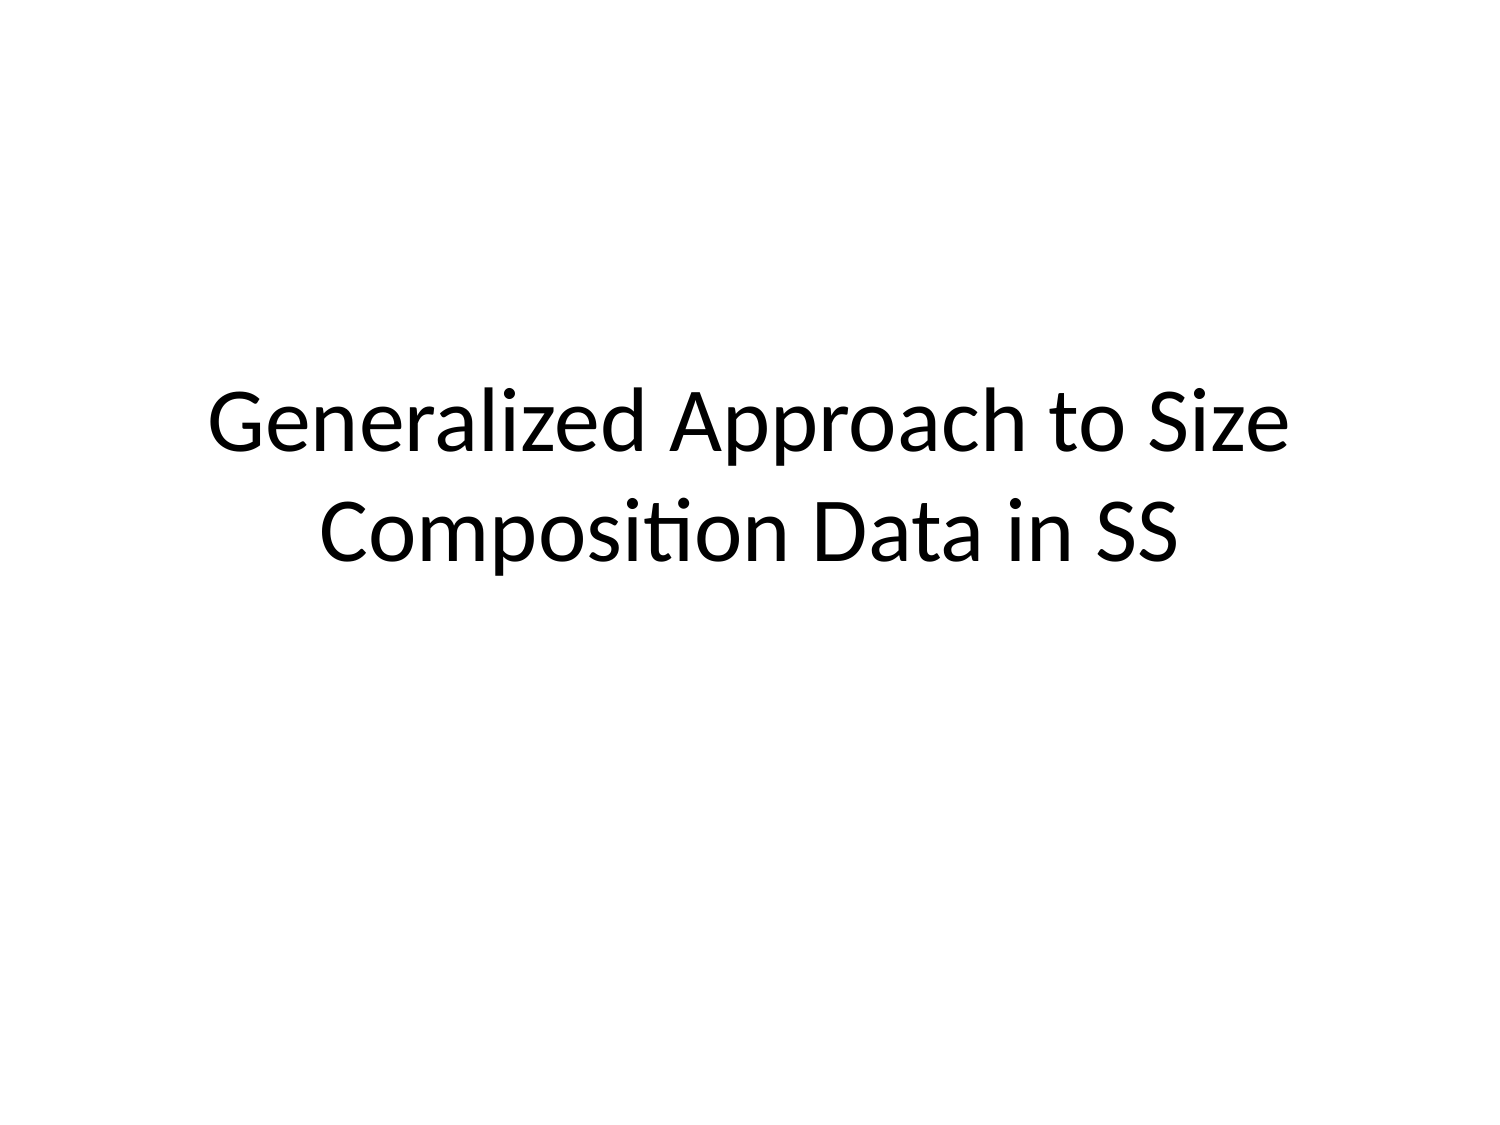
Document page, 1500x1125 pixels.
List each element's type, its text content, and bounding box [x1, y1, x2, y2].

title Generalized Approach to Size Composition Data in SS [112, 349, 1388, 591]
